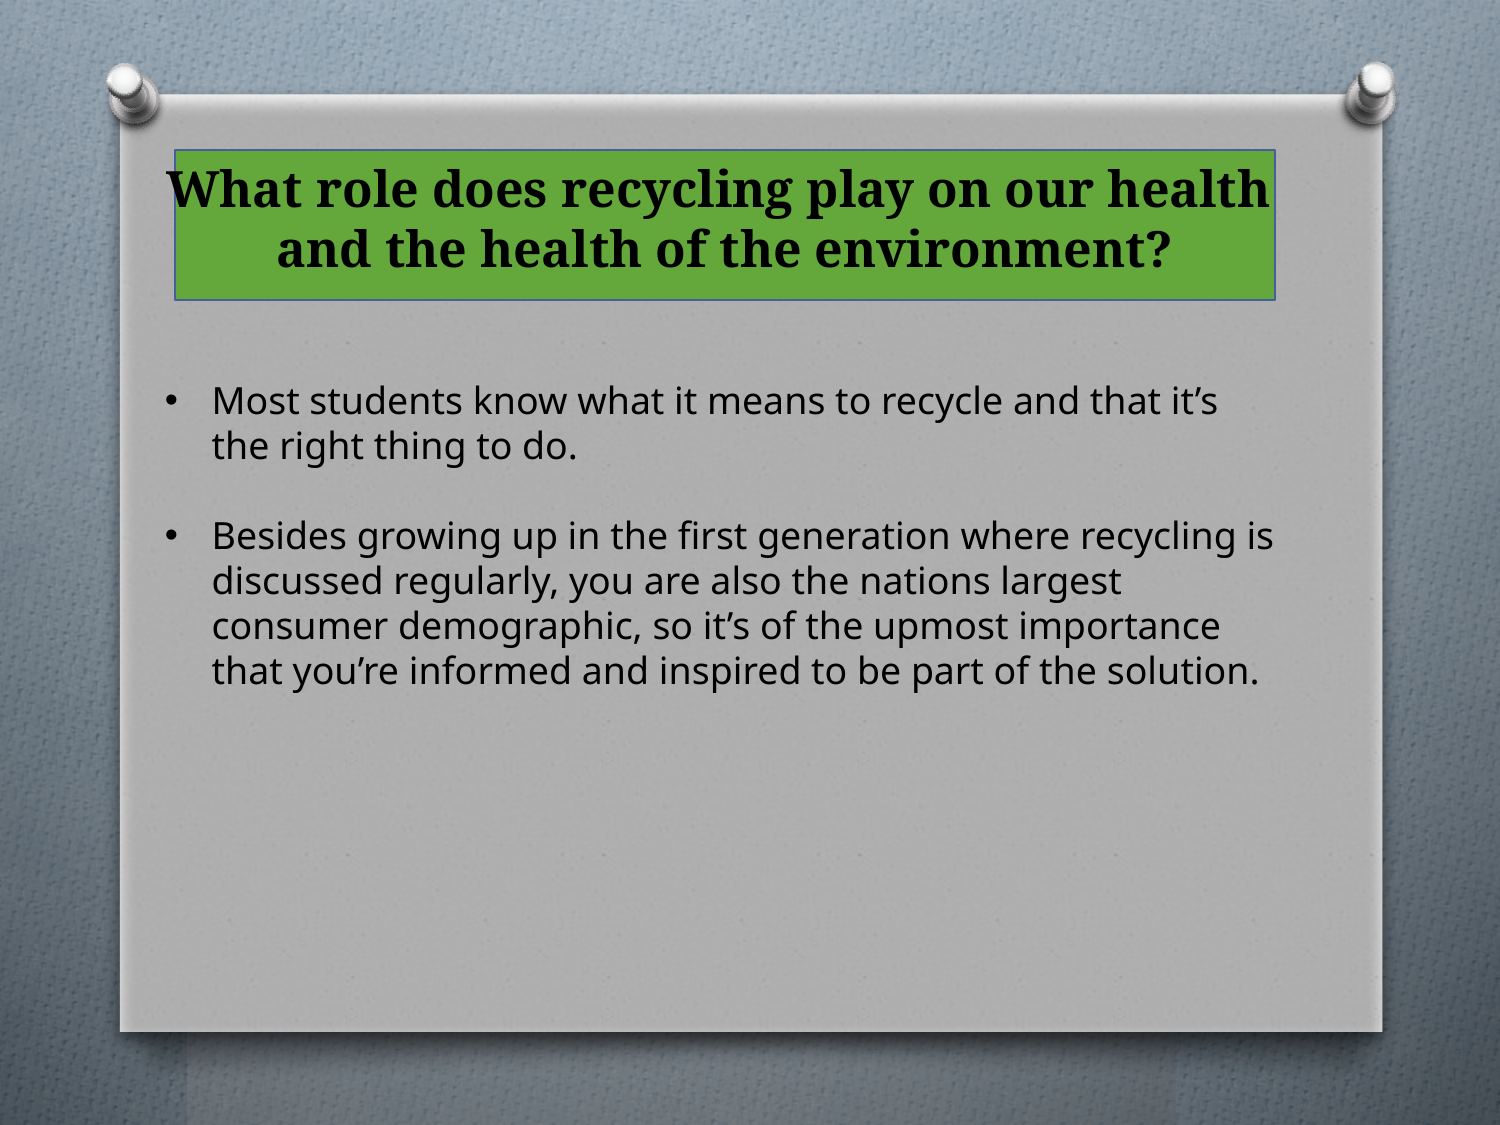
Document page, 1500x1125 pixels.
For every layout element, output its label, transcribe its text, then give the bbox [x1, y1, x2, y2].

picture [1317, 35, 1439, 156]
text_box What role does recycling play on our health and the health of the environment? Most students know what it means to recycle and that it’s the right thing to do. Besides growing up in the first generation where recycling is discussed regularly, you are also the nations largest consumer demographic, so it’s of the upmost importance that you’re informed and inspired to be part of the solution. [150, 149, 1300, 700]
picture [75, 29, 198, 149]
